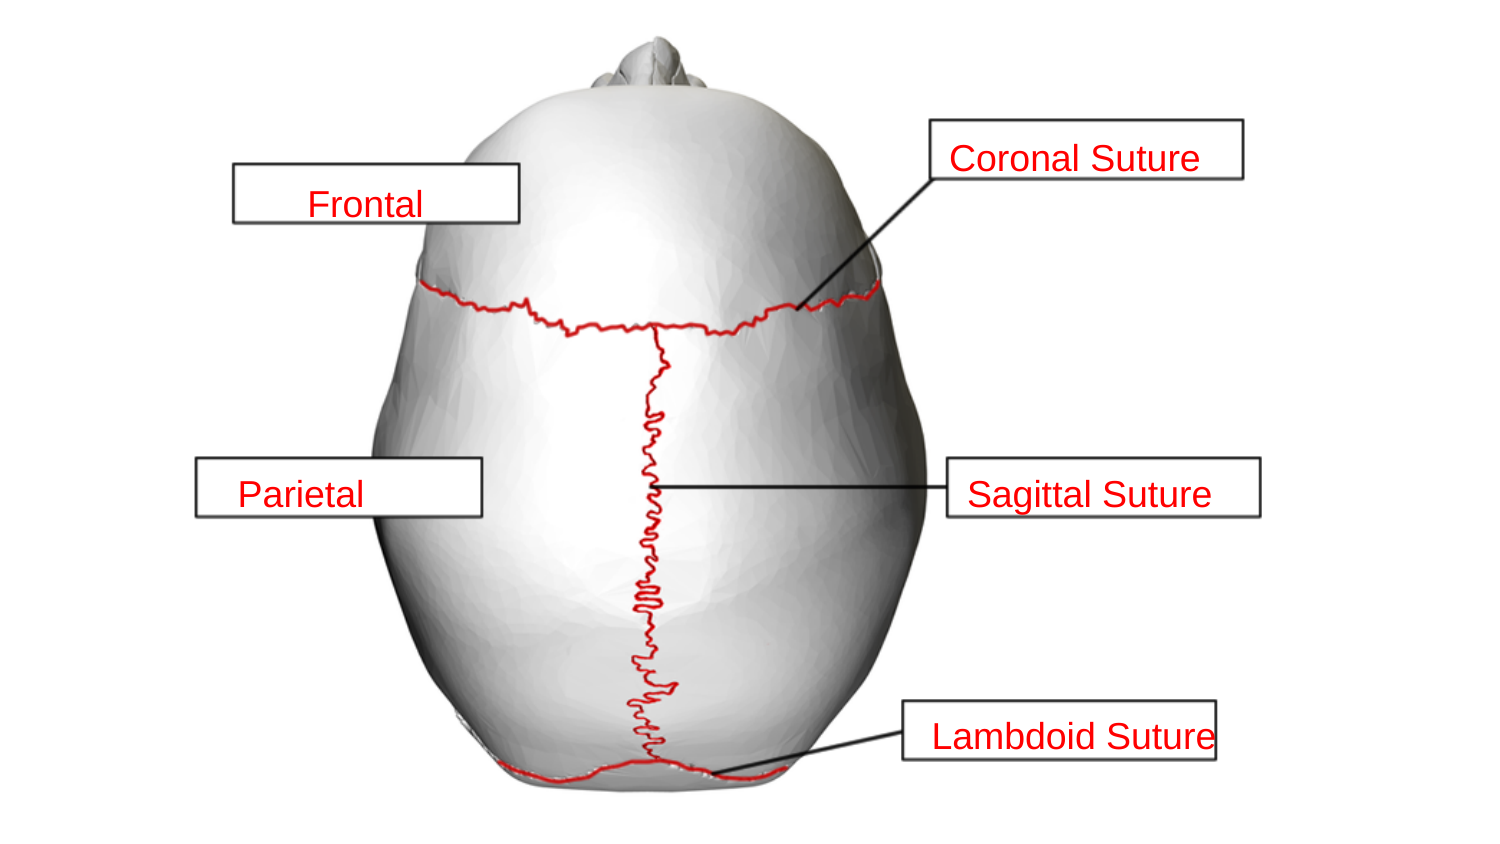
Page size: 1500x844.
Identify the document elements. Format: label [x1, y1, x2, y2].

text_box [146, 25, 1354, 807]
